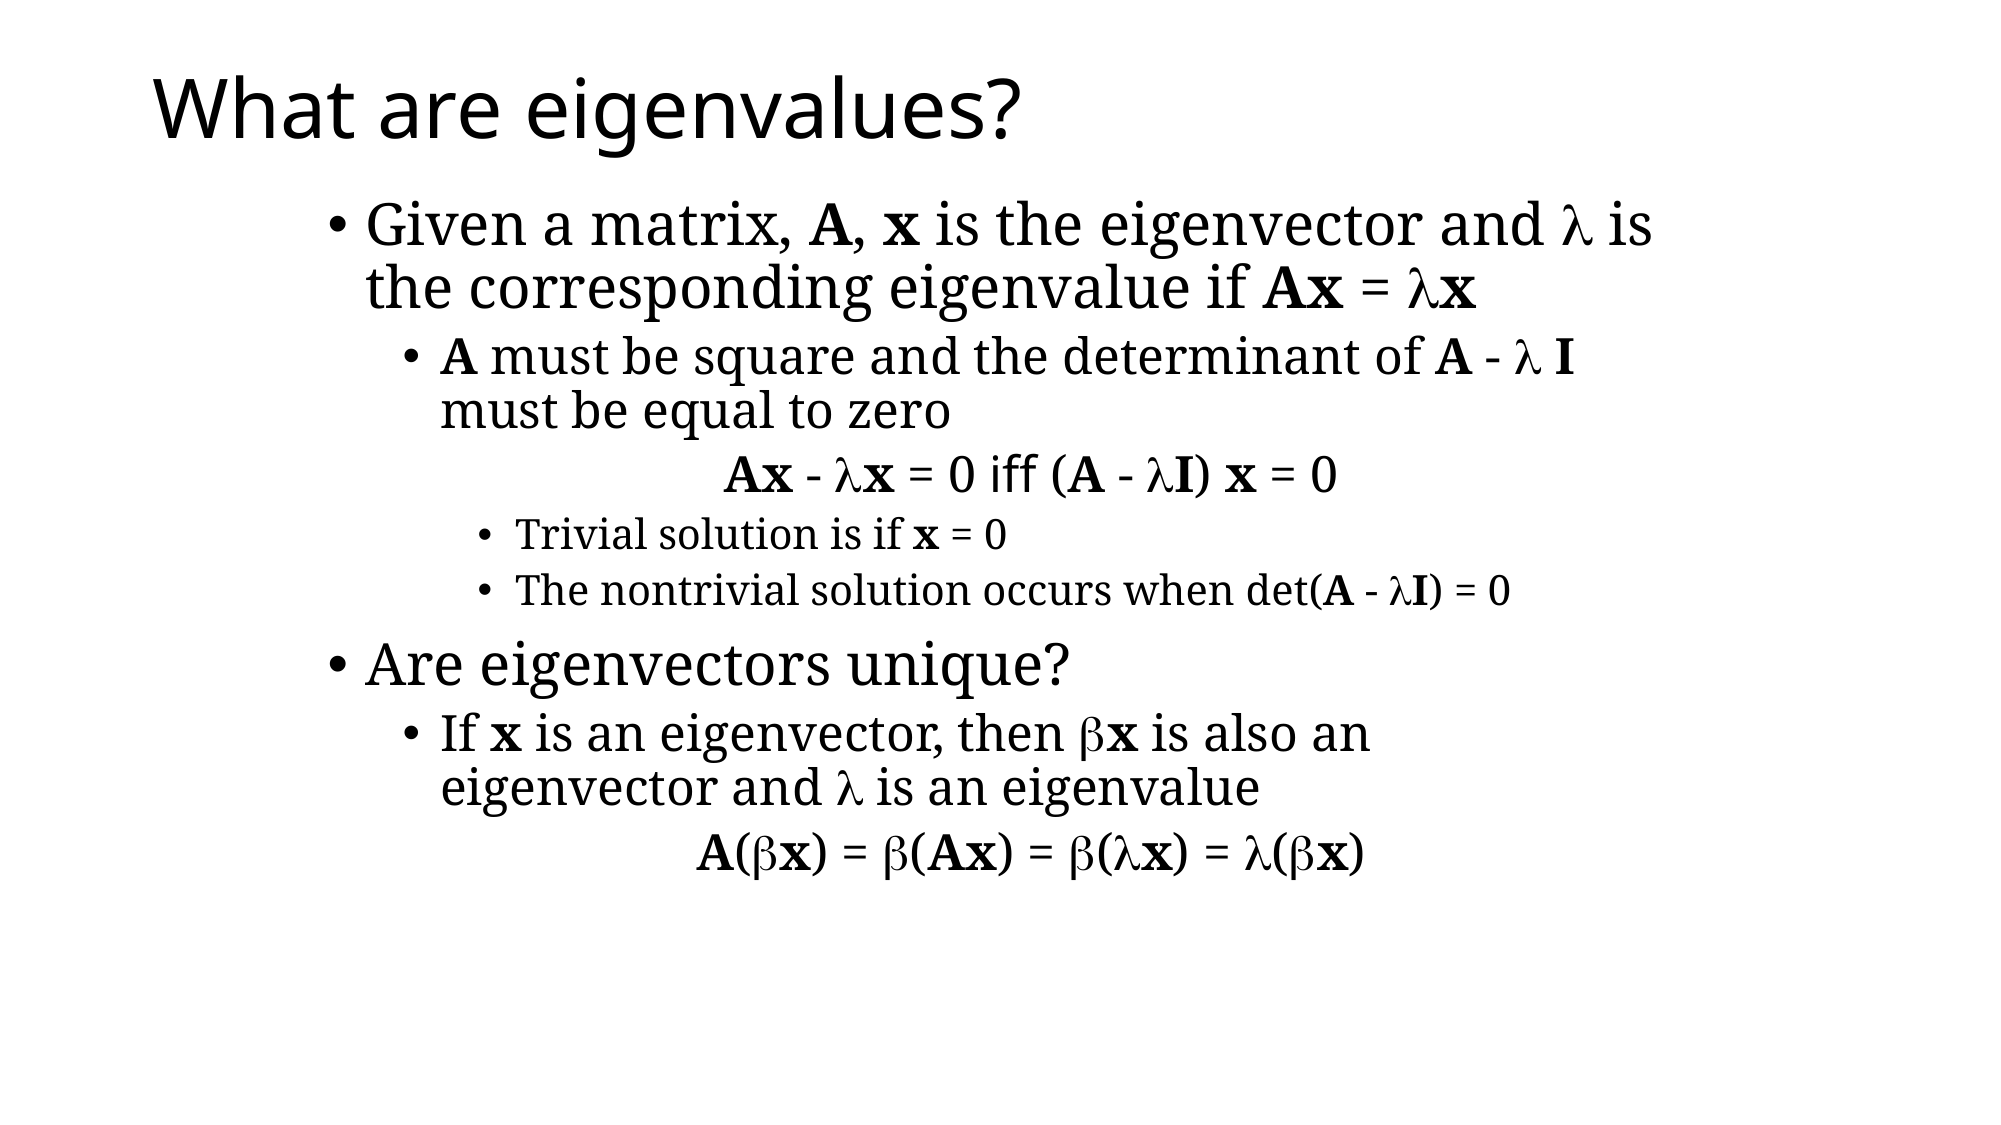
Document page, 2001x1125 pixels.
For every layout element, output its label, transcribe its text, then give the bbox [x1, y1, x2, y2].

list Given a matrix, A, x is the eigenvector and  is the corresponding eigenvalue if Ax = x A must be square and the determinant of A -  I must be equal to zero Ax - x = 0 iff (A - I) x = 0 Trivial solution is if x = 0 The nontrivial solution occurs when det(A - I) = 0 Are eigenvectors unique? If x is an eigenvector, then x is also an eigenvector and  is an eigenvalue A(x) = (Ax) = (x) = (x) [312, 187, 1675, 1006]
title What are eigenvalues? [137, 59, 1863, 164]
